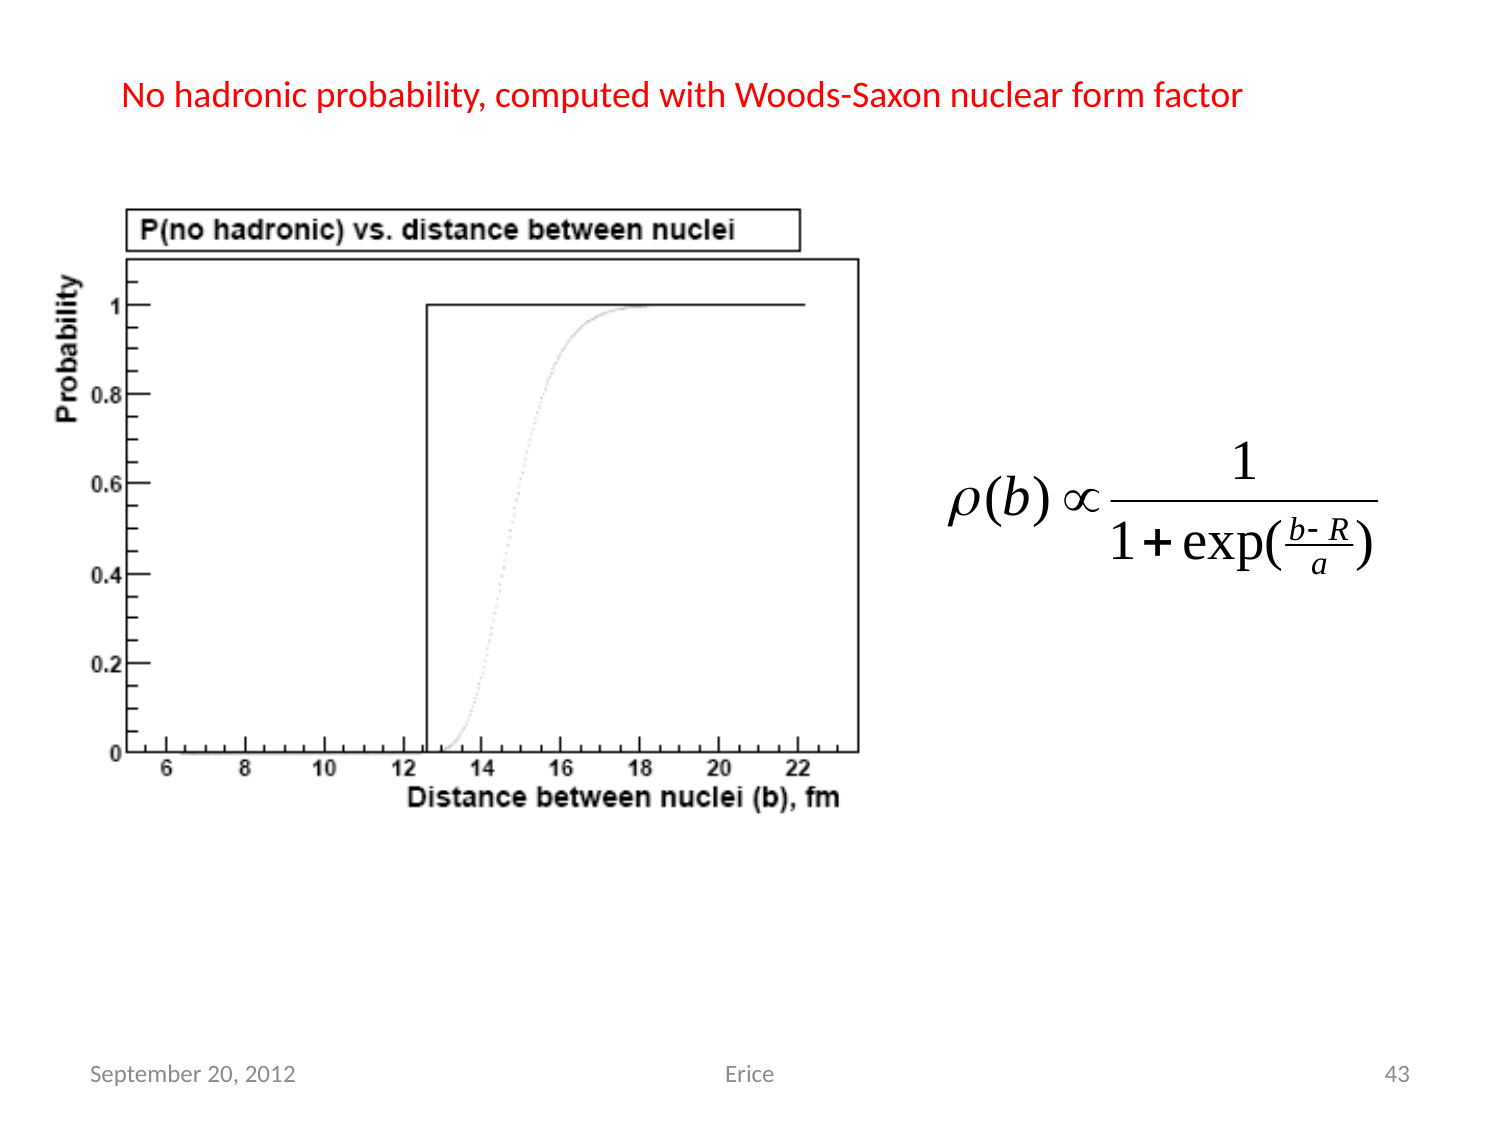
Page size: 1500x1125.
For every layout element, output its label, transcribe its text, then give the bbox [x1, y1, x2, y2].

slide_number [75, 1042, 425, 1103]
picture [24, 149, 958, 849]
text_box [937, 424, 1388, 587]
text_box No hadronic probability, computed with Woods-Saxon nuclear form factor [106, 62, 1260, 123]
footer Erice [512, 1042, 988, 1103]
slide_number 43 [1074, 1042, 1425, 1103]
